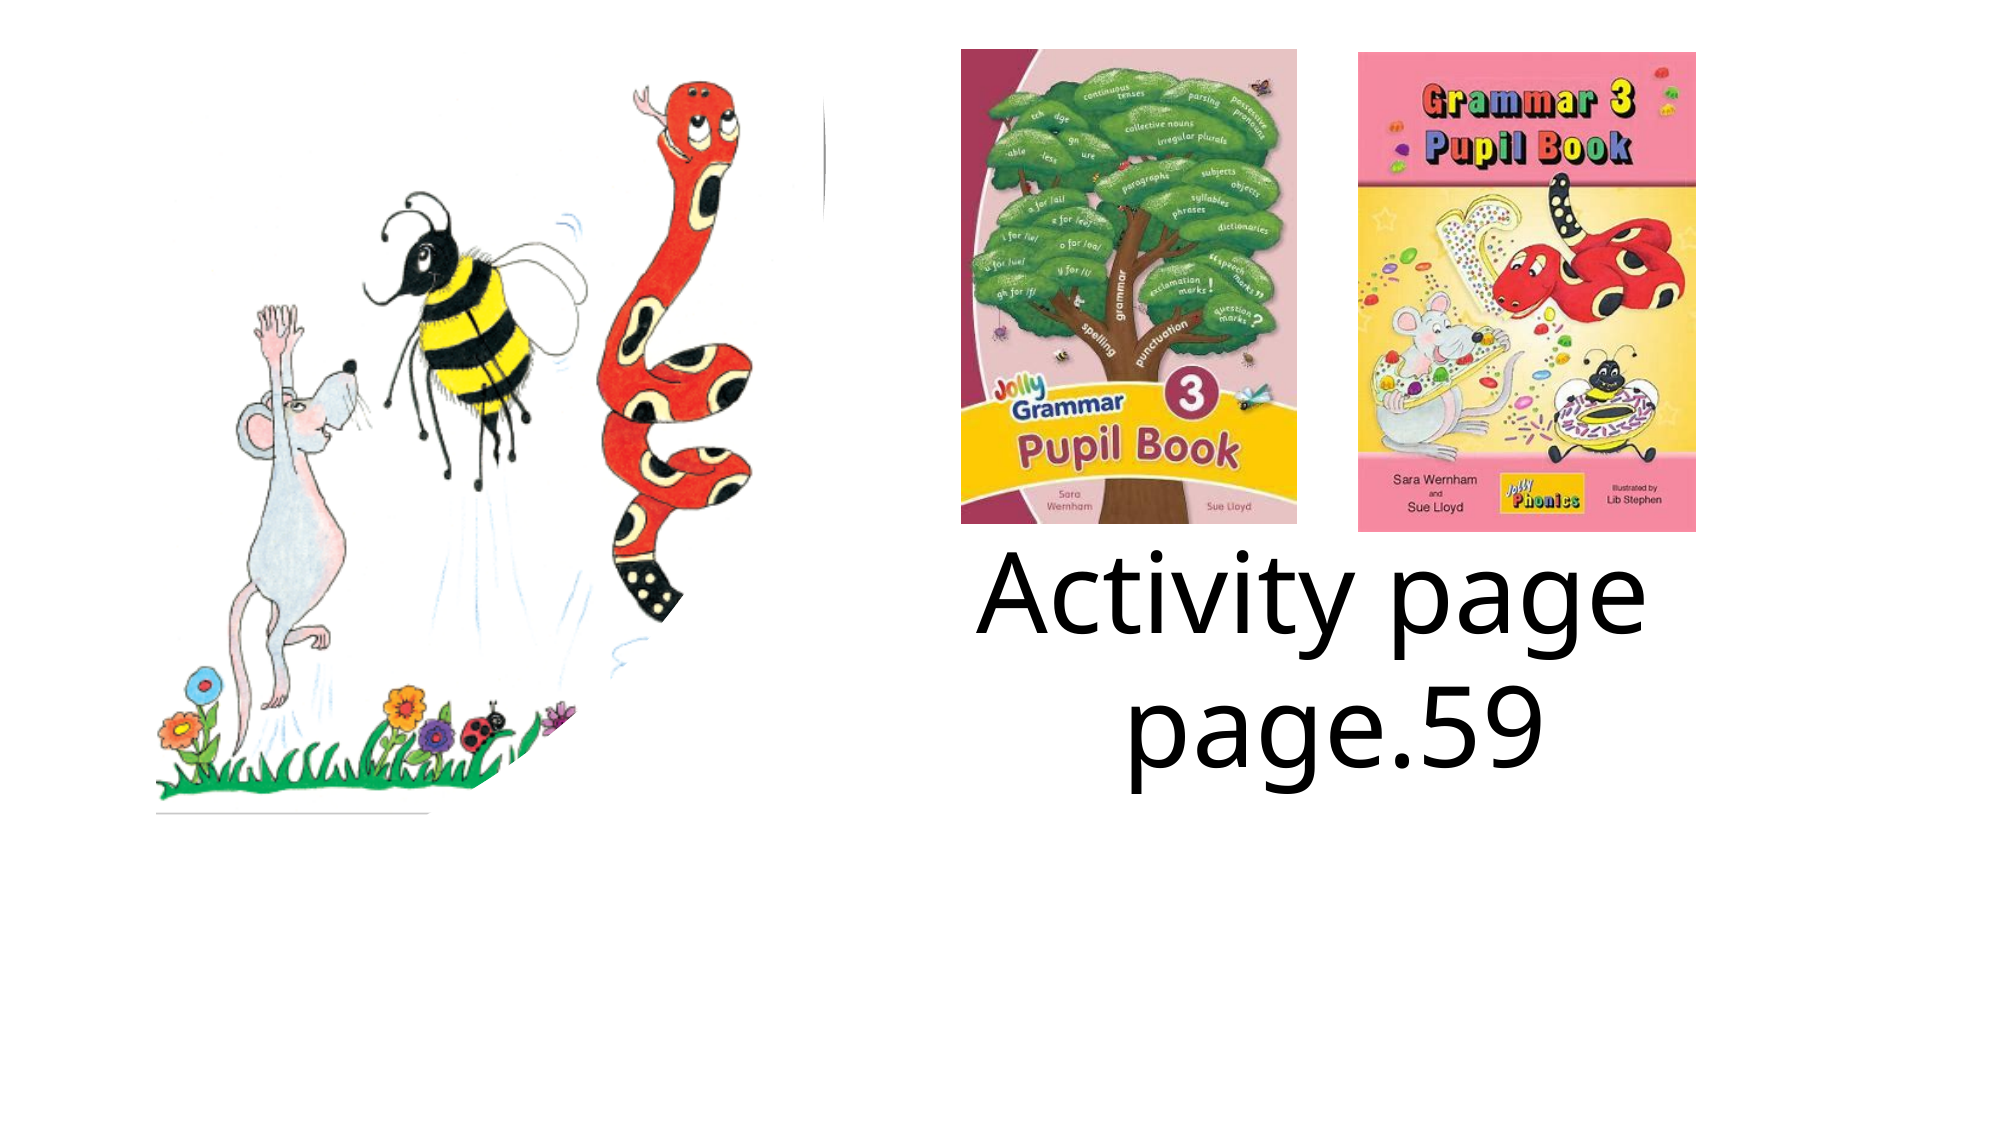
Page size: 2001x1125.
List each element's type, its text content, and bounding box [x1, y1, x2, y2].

text_box Activity page page.59 [961, 325, 1796, 800]
picture [155, 52, 826, 815]
picture [961, 49, 1297, 524]
picture [1358, 52, 1696, 532]
